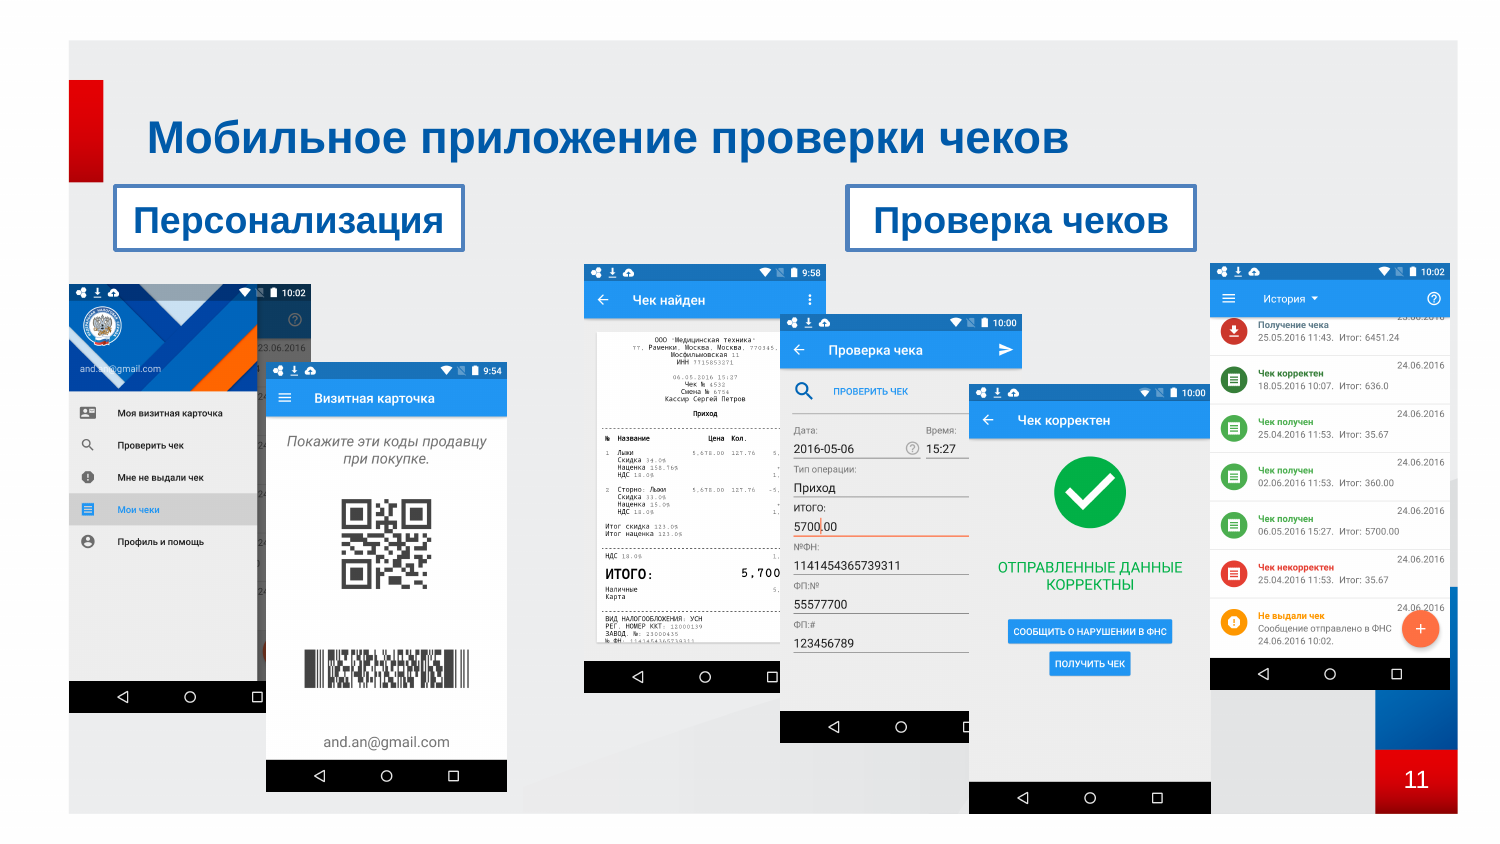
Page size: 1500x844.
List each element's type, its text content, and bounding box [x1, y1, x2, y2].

picture [0, 0, 1500, 844]
slide_number 11 [1365, 743, 1468, 822]
title Мобильное приложение проверки чеков [139, 61, 1343, 169]
text_box Персонализация [113, 184, 465, 252]
text_box Проверка чеков [845, 184, 1197, 252]
